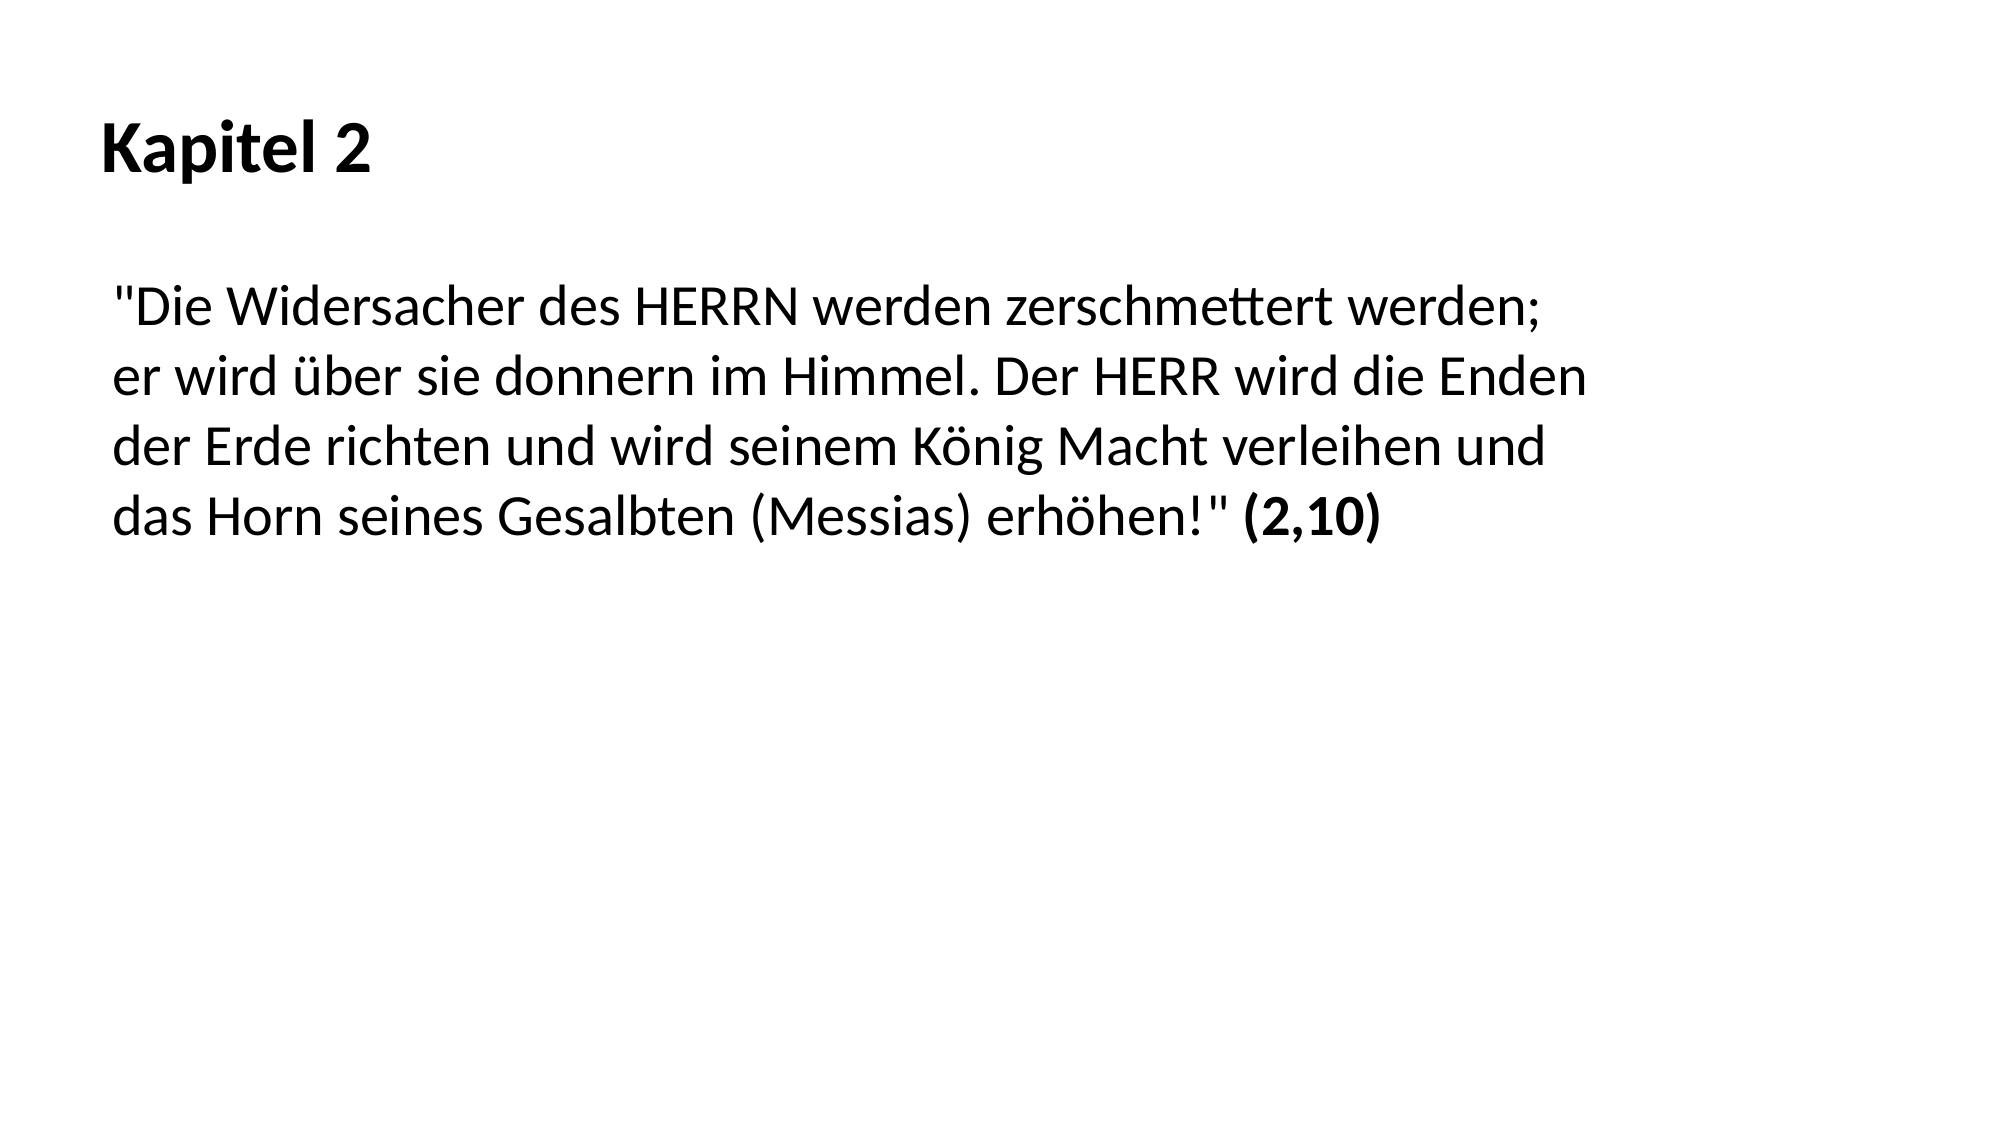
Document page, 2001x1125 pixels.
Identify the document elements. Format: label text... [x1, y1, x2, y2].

text_box Kapitel 2 [86, 89, 389, 195]
text_box "Die Widersacher des HERRN werden zerschmettert werden; er wird über sie donnern im Himmel. Der HERR wird die Enden der Erde richten und wird seinem König Macht verleihen und das Horn seines Gesalbten (Messias) erhöhen!" (2,10) [97, 259, 1617, 555]
